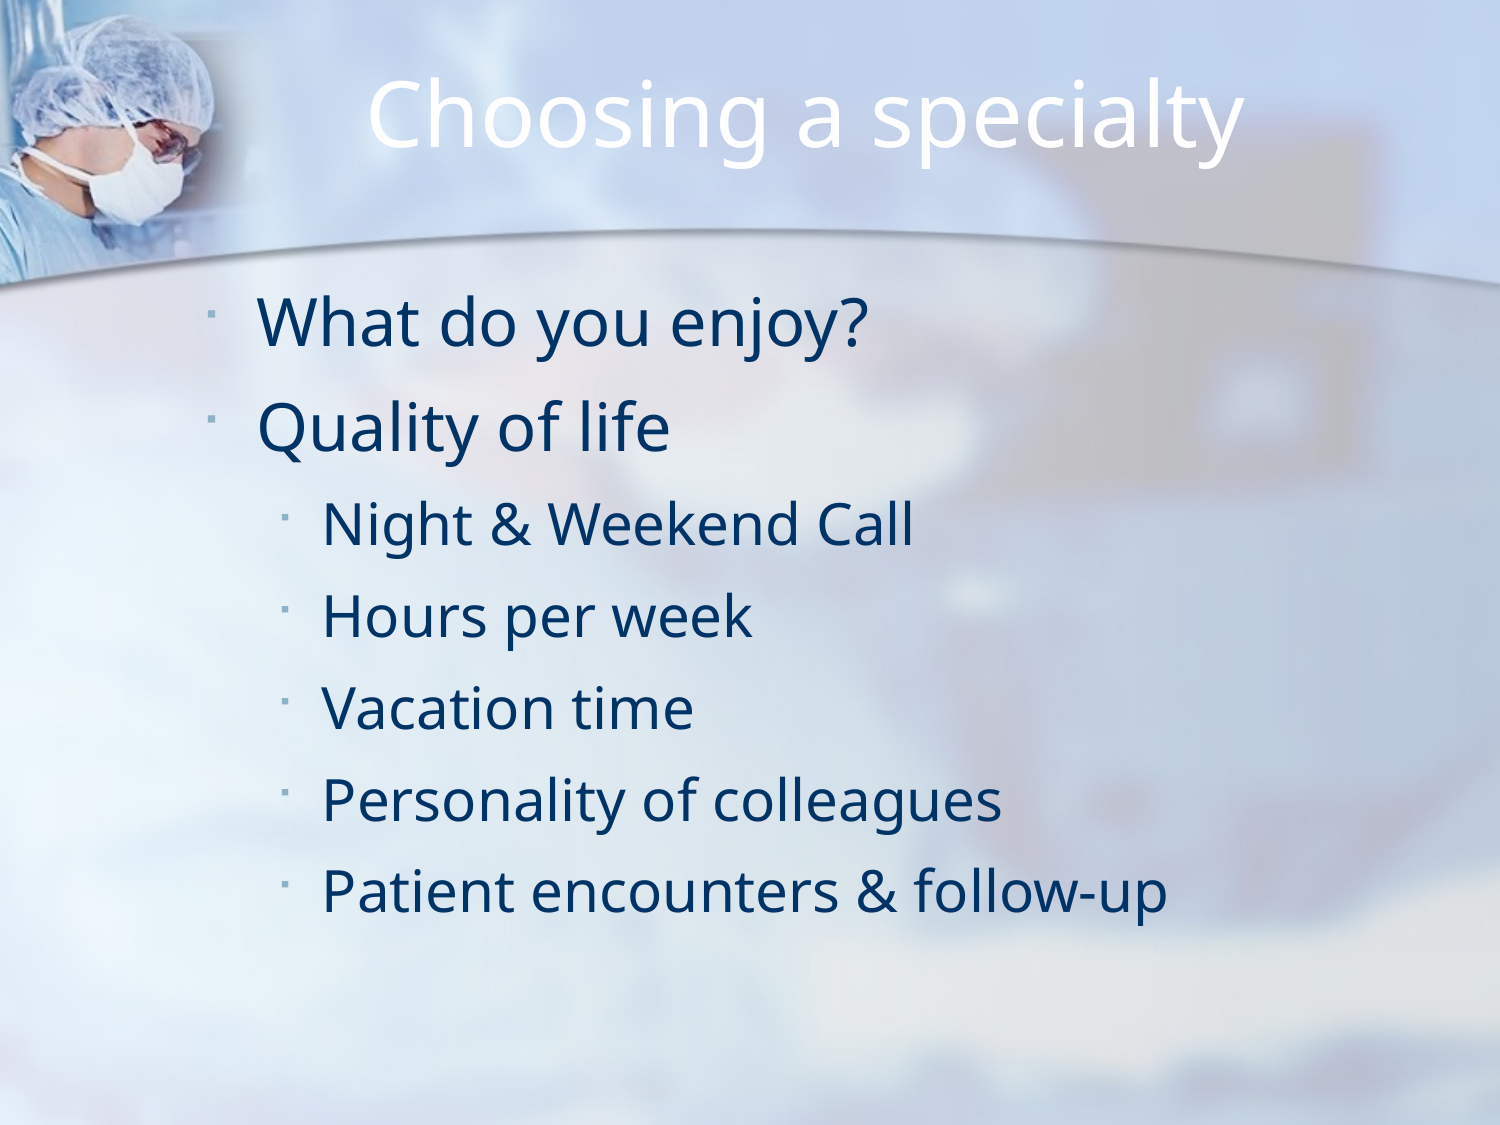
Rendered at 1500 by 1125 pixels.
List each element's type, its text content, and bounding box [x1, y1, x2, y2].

picture [0, 0, 1500, 1125]
list What do you enjoy? Quality of life Night & Weekend Call Hours per week Vacation time Personality of colleagues Patient encounters & follow-up [199, 274, 1414, 1051]
title Choosing a specialty [199, 24, 1414, 201]
